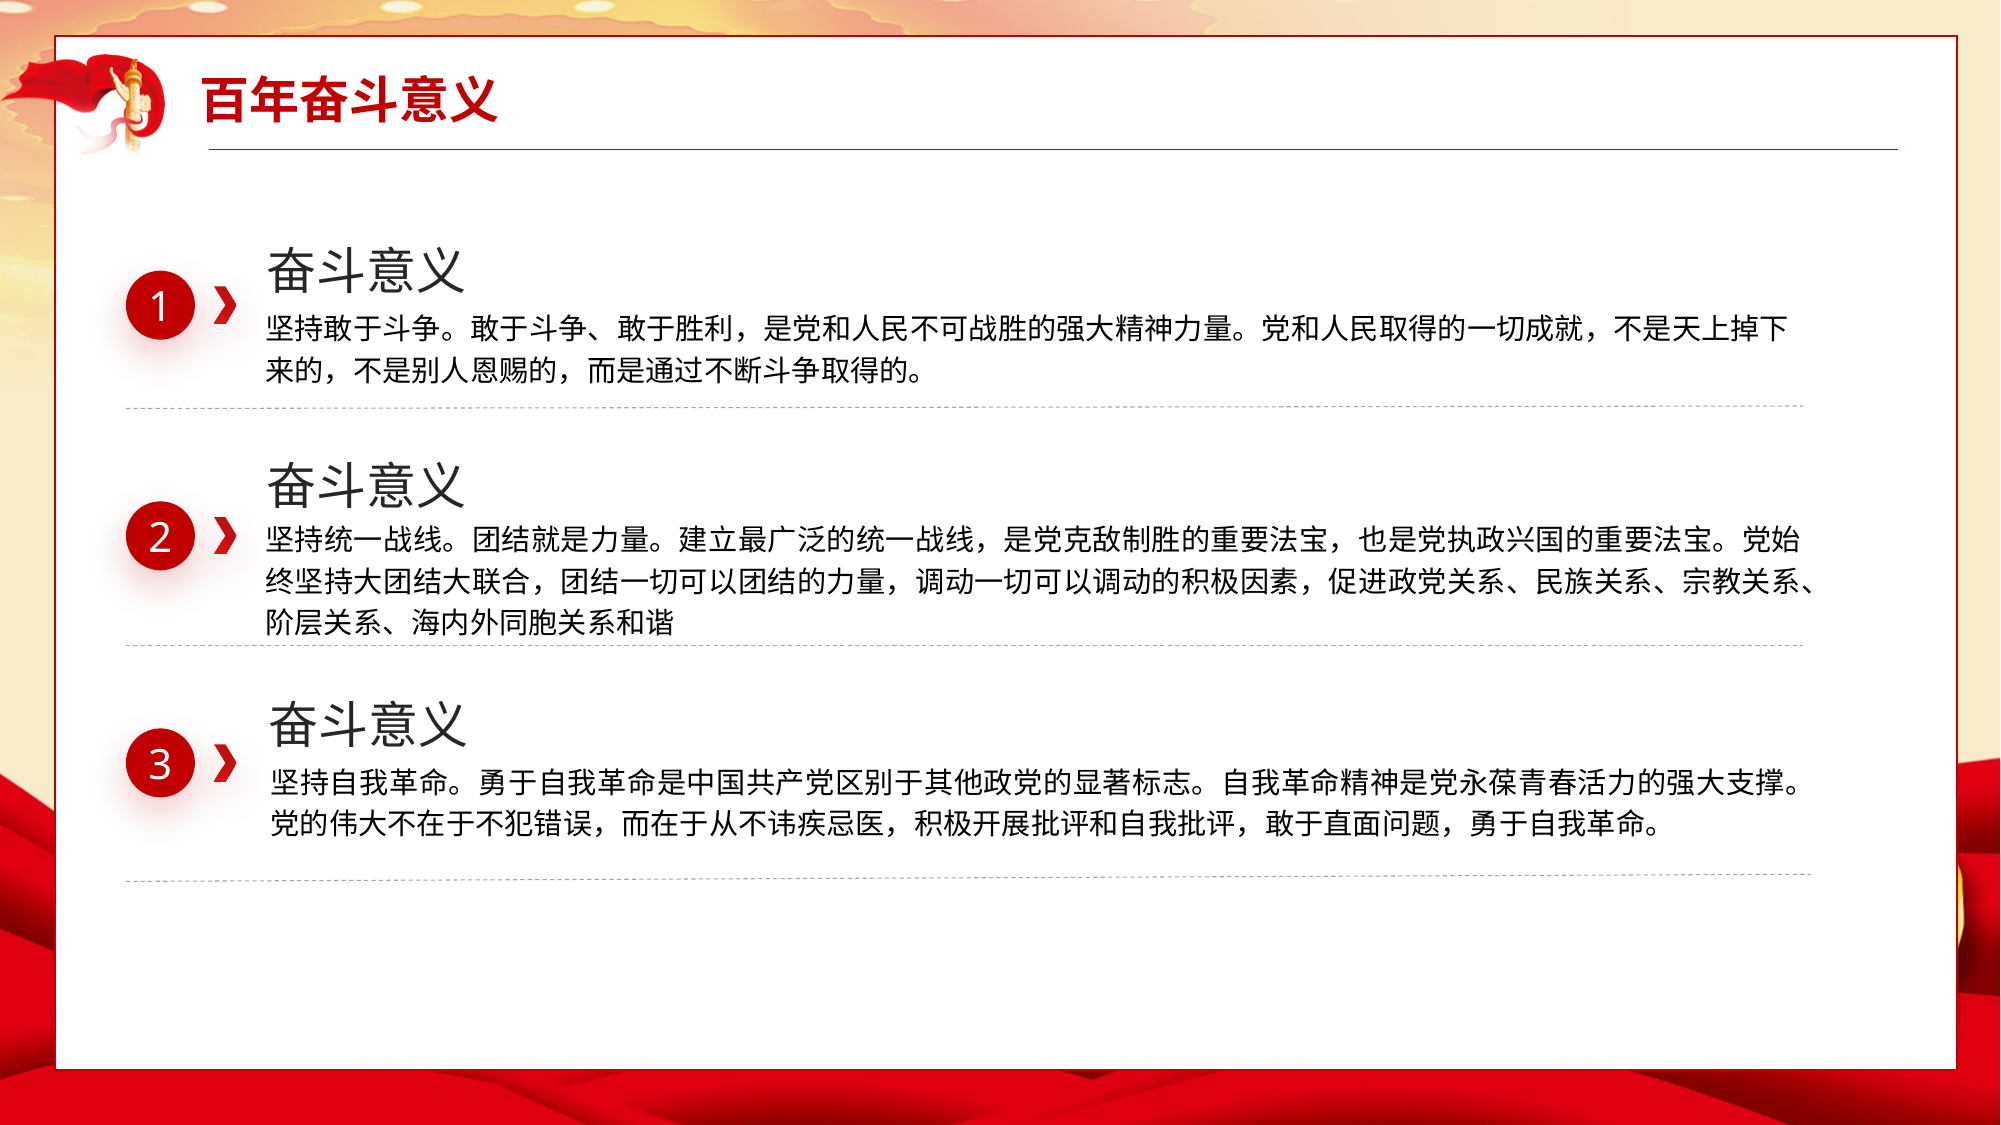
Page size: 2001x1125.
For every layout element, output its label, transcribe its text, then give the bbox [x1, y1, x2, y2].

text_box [125, 874, 1816, 882]
text_box 百年奋斗意义 [184, 61, 563, 137]
picture [0, 0, 2001, 1125]
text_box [125, 673, 1830, 845]
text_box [125, 405, 1804, 409]
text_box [125, 220, 1805, 392]
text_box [125, 434, 1816, 645]
